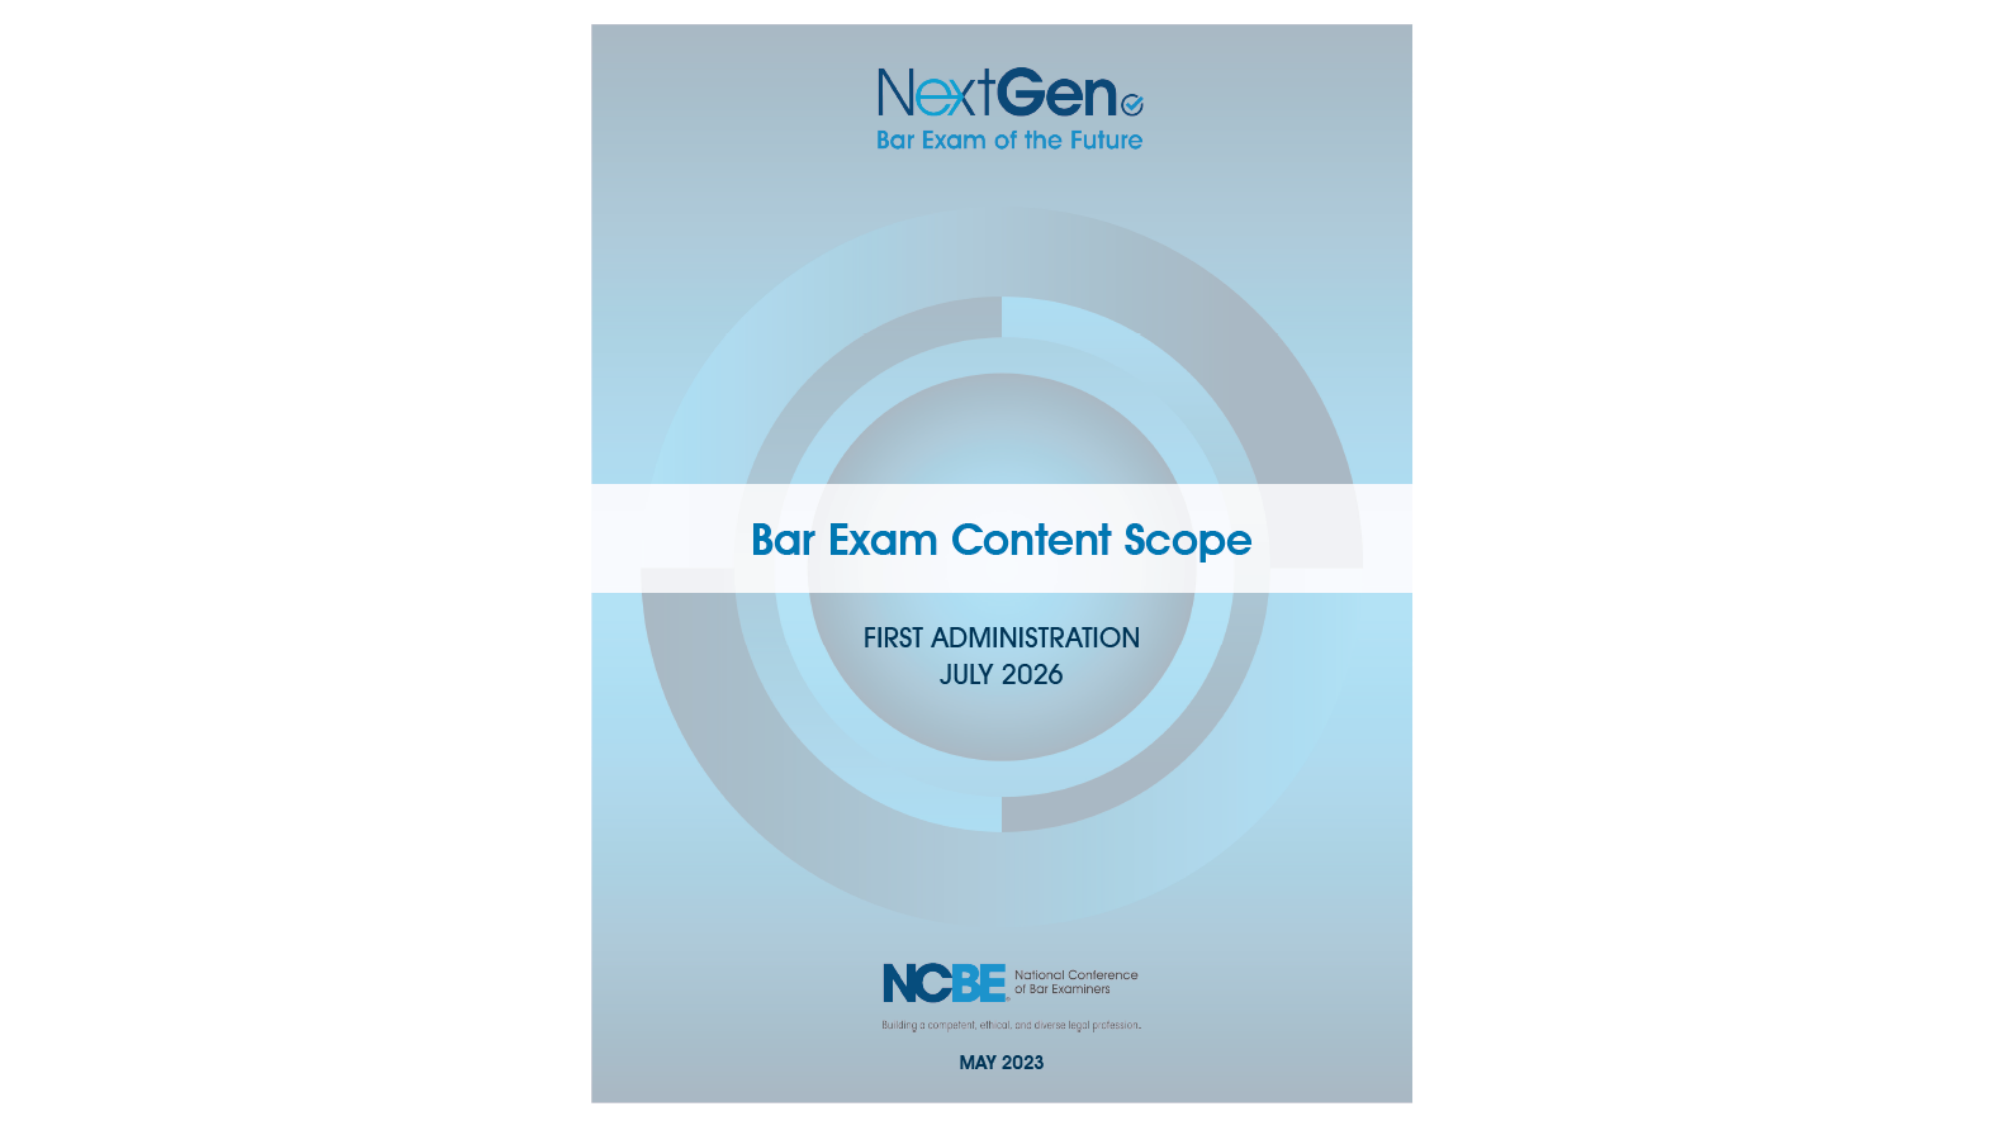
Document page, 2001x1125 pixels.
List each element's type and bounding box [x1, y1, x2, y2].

picture [571, 0, 1429, 1125]
